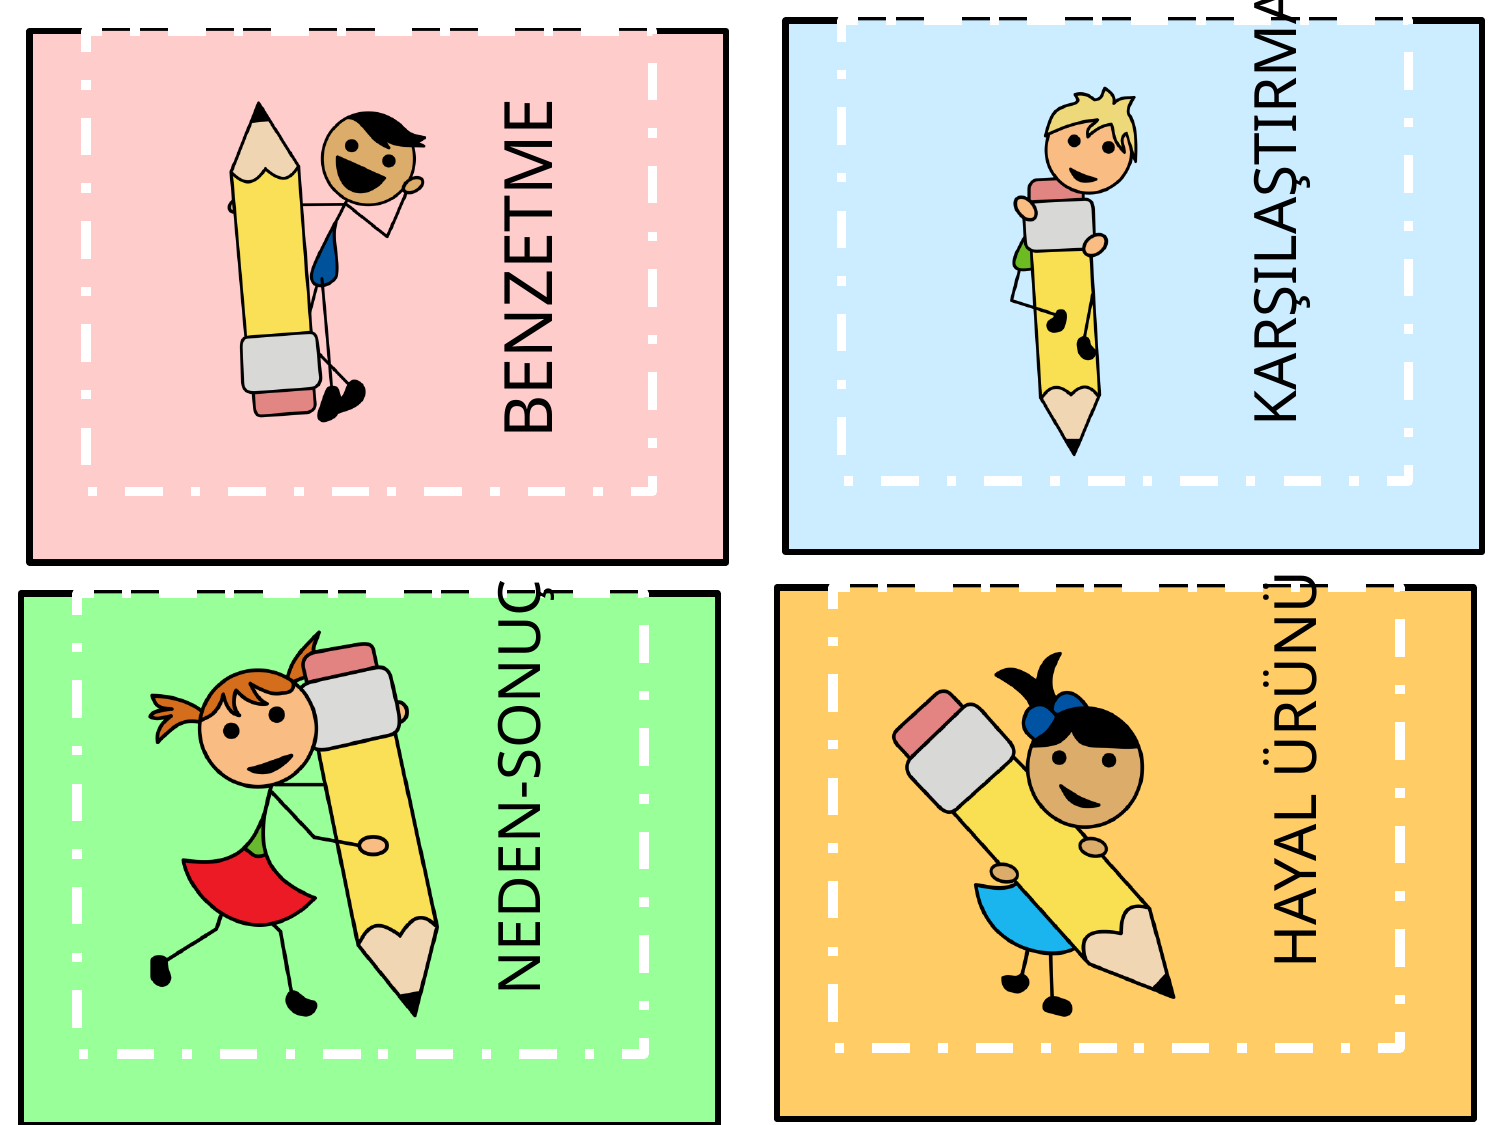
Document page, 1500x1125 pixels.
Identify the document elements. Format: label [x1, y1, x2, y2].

picture [176, 80, 478, 442]
text_box [785, 20, 1483, 553]
text_box [776, 587, 1474, 1120]
text_box [20, 593, 718, 1125]
text_box [29, 30, 727, 563]
picture [915, 80, 1232, 461]
picture [111, 606, 475, 1042]
picture [867, 635, 1199, 1033]
